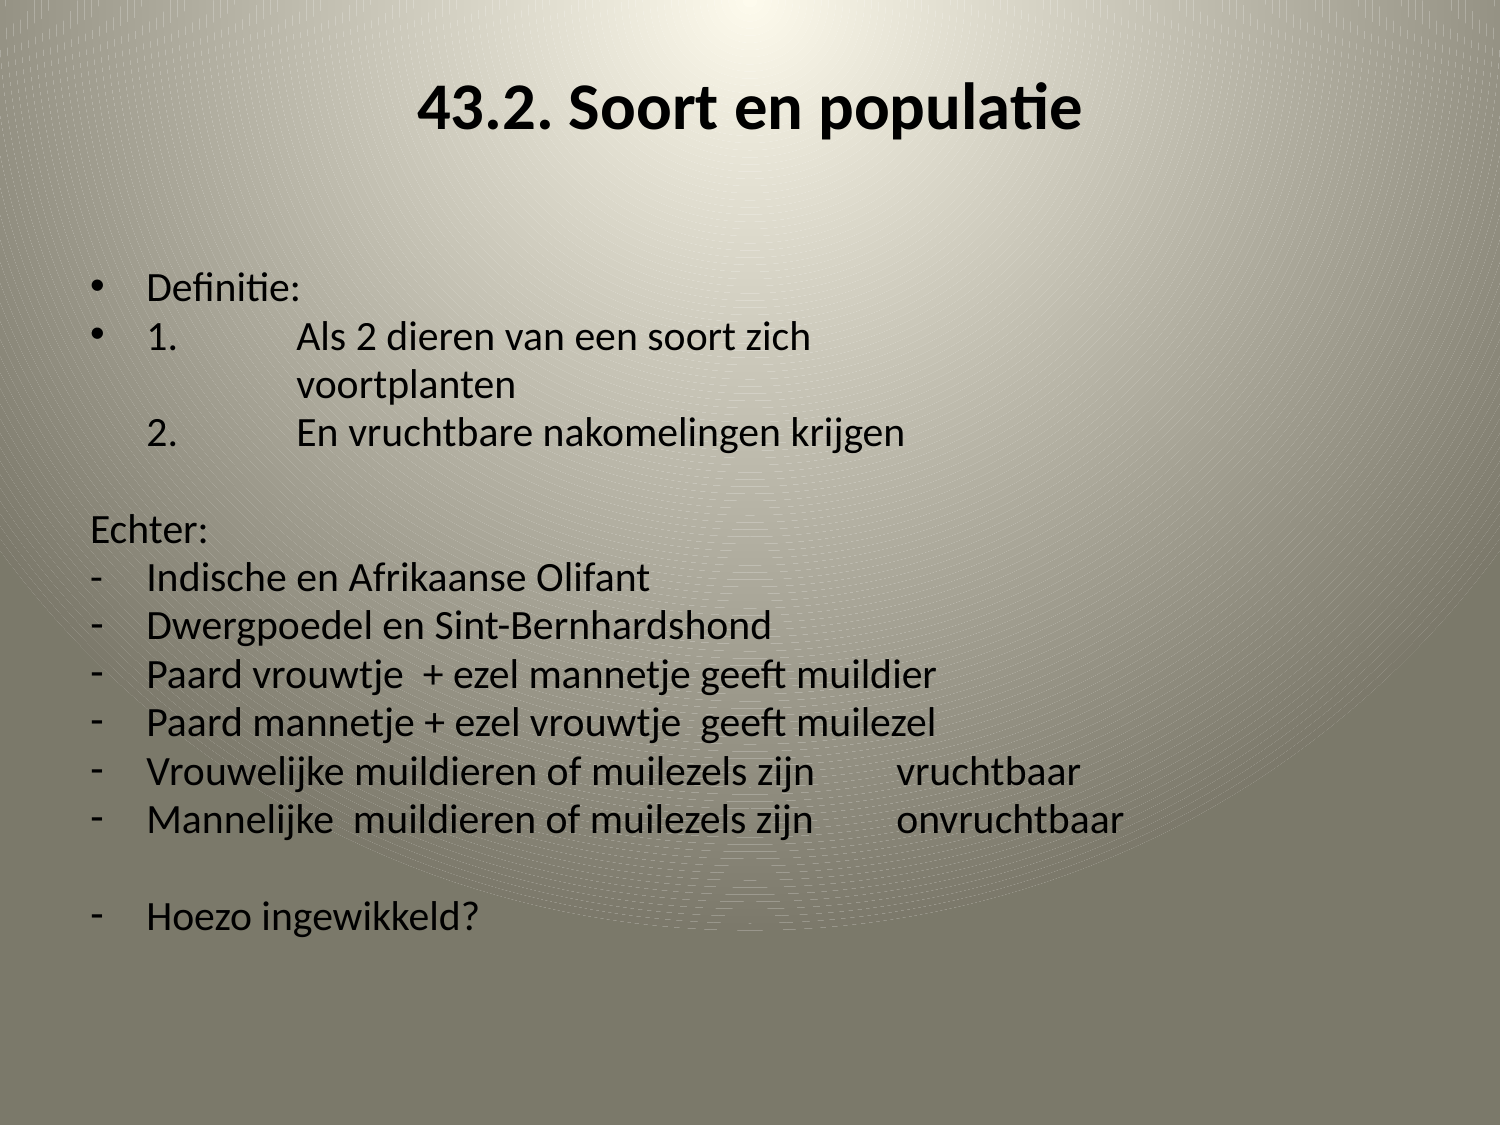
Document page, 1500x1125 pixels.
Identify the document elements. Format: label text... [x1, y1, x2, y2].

list Definitie: 1. Als 2 dieren van een soort zich voortplanten 2. En vruchtbare nakomelingen krijgen Echter: - Indische en Afrikaanse Olifant Dwergpoedel en Sint-Bernhardshond Paard vrouwtje + ezel mannetje geeft muildier Paard mannetje + ezel vrouwtje geeft muilezel Vrouwelijke muildieren of muilezels zijn vruchtbaar Mannelijke muildieren of muilezels zijn onvruchtbaar Hoezo ingewikkeld? [75, 262, 1425, 1005]
title 43.2. Soort en populatie [75, 45, 1425, 161]
